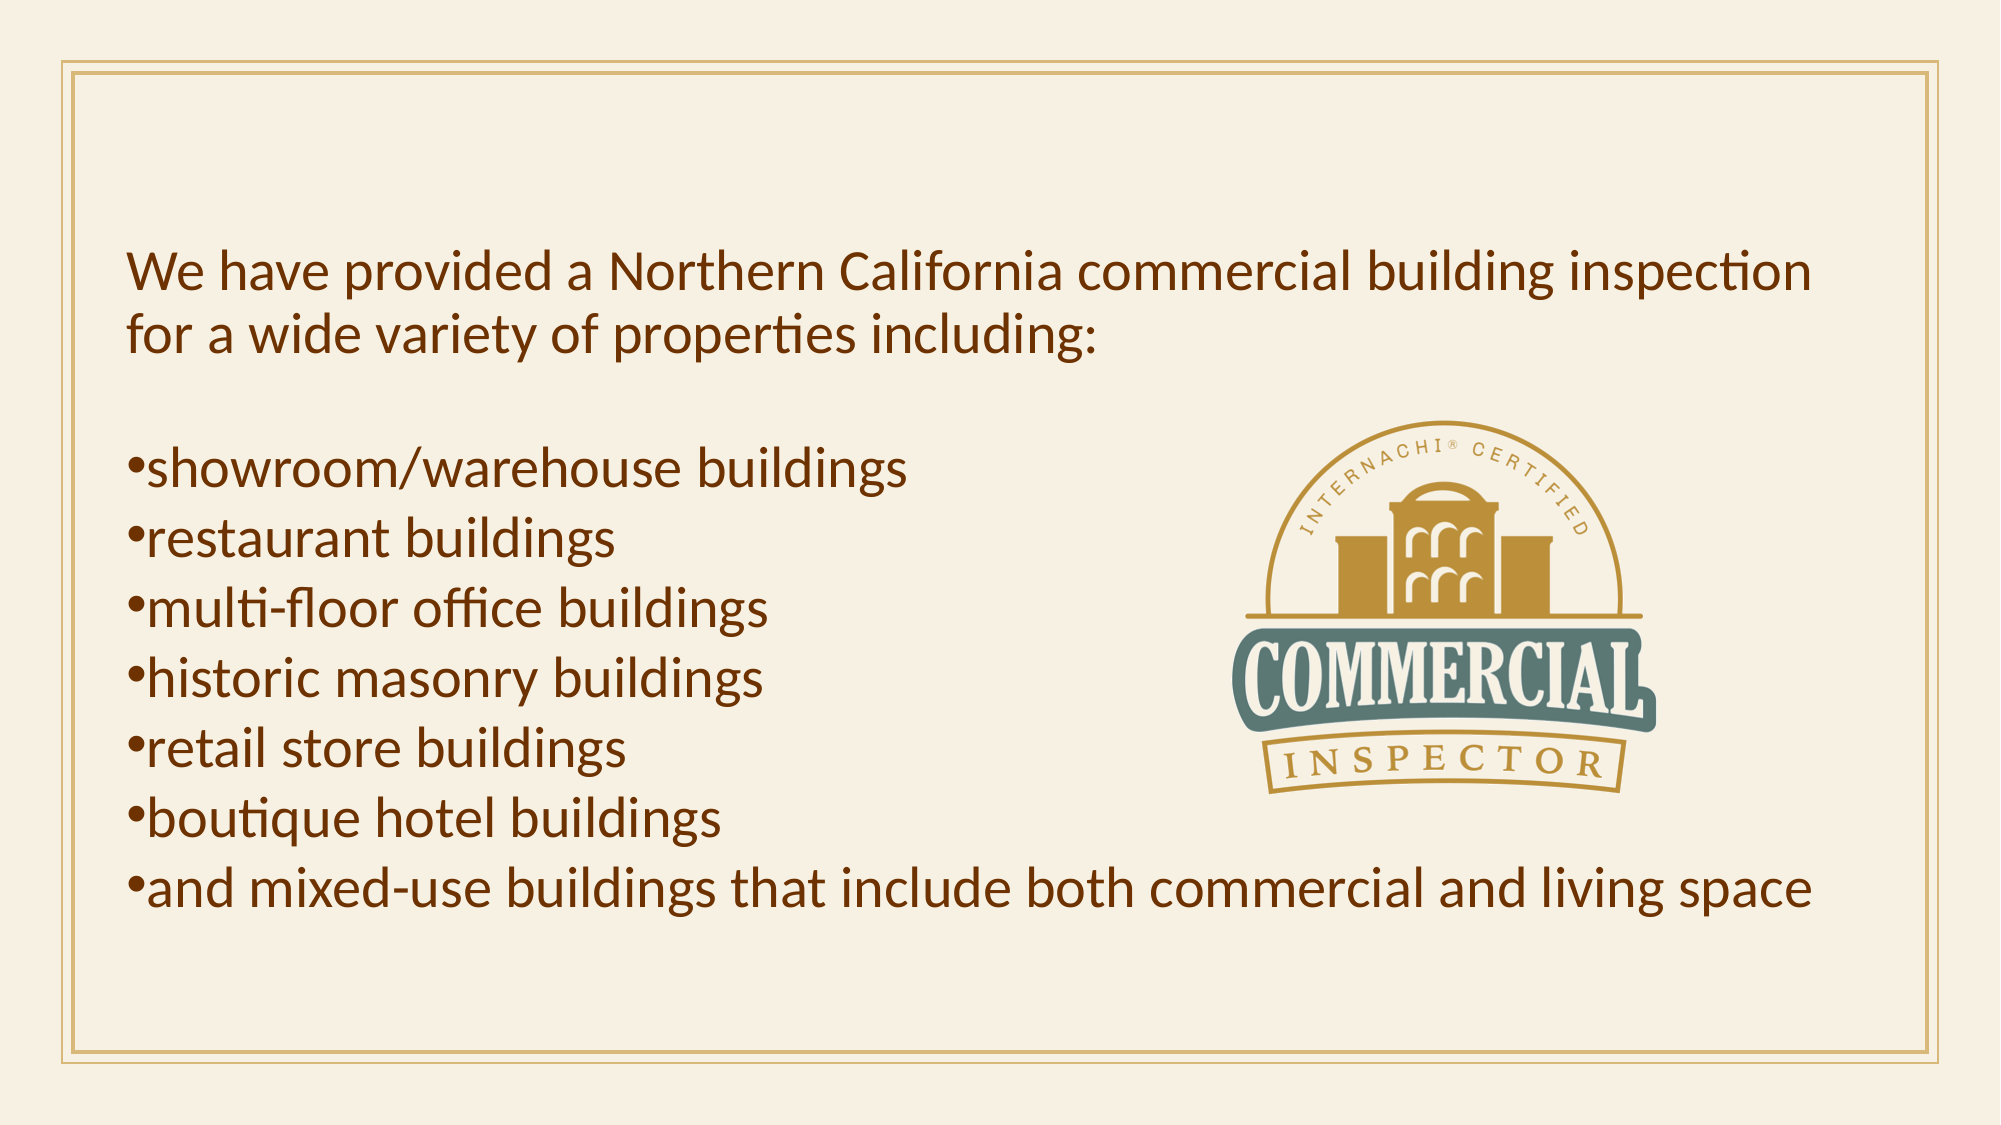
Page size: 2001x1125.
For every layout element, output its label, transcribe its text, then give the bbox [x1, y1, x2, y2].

list We have provided a Northern California commercial building inspection for a wide variety of properties including: showroom/warehouse buildings restaurant buildings multi-floor office buildings historic masonry buildings retail store buildings boutique hotel buildings and mixed-use buildings that include both commercial and living space [111, 232, 1889, 911]
picture [1219, 384, 1670, 835]
